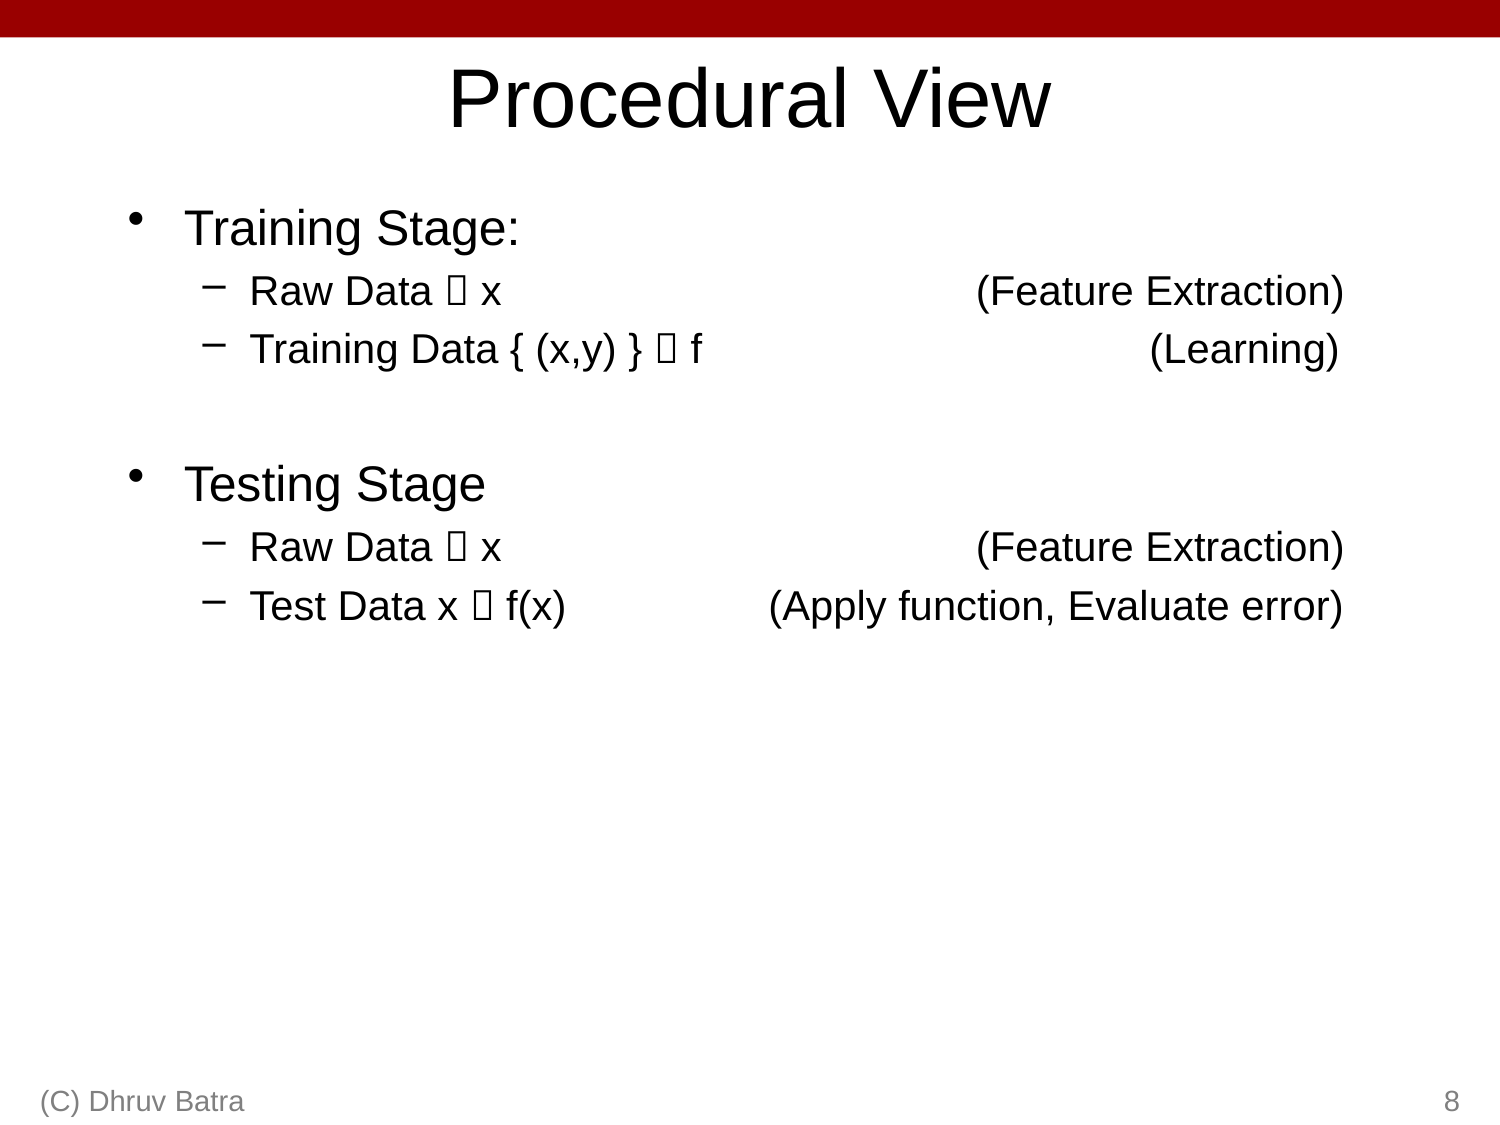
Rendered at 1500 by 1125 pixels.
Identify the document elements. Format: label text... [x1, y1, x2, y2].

slide_number 8 [1162, 1049, 1476, 1125]
title Procedural View [112, 37, 1388, 151]
list Training Stage: Raw Data  x (Feature Extraction) Training Data { (x,y) }  f (Learning) Testing Stage Raw Data  x (Feature Extraction) Test Data x  f(x) (Apply function, Evaluate error) [112, 187, 1388, 1051]
footer (C) Dhruv Batra [24, 1049, 501, 1125]
